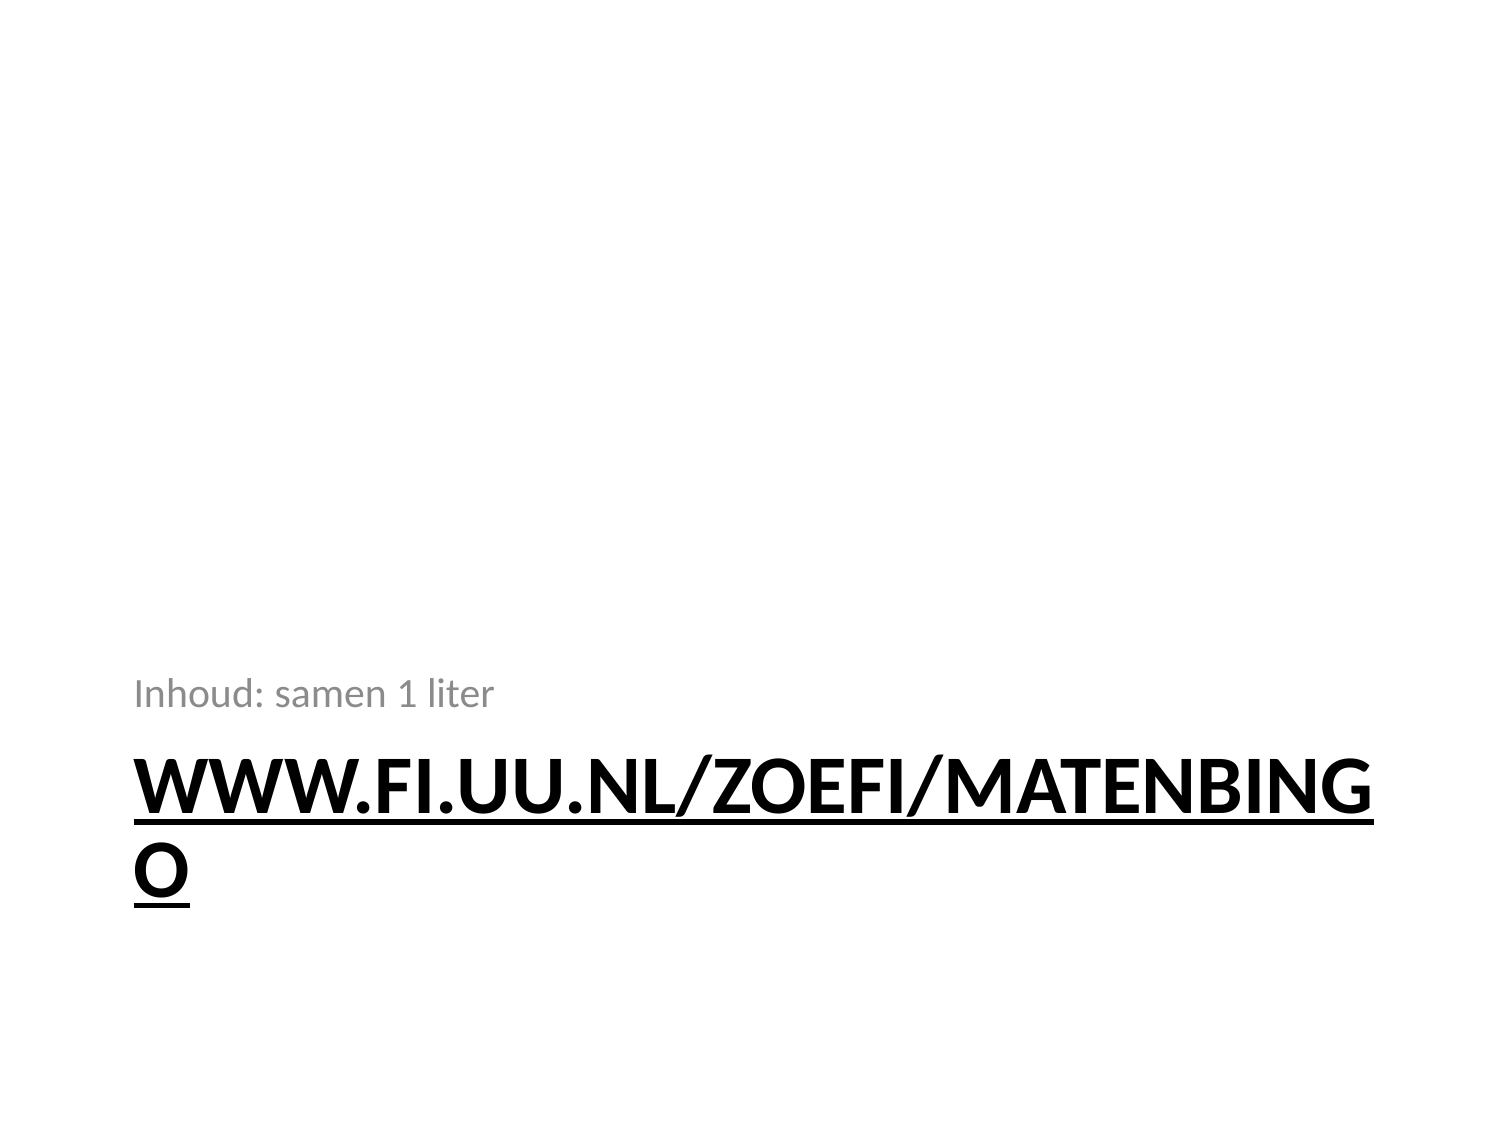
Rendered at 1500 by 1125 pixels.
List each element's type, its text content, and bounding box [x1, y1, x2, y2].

title www.fi.uu.nl/zoefi/Matenbingo [118, 723, 1394, 947]
list Inhoud: samen 1 liter [118, 476, 1394, 723]
